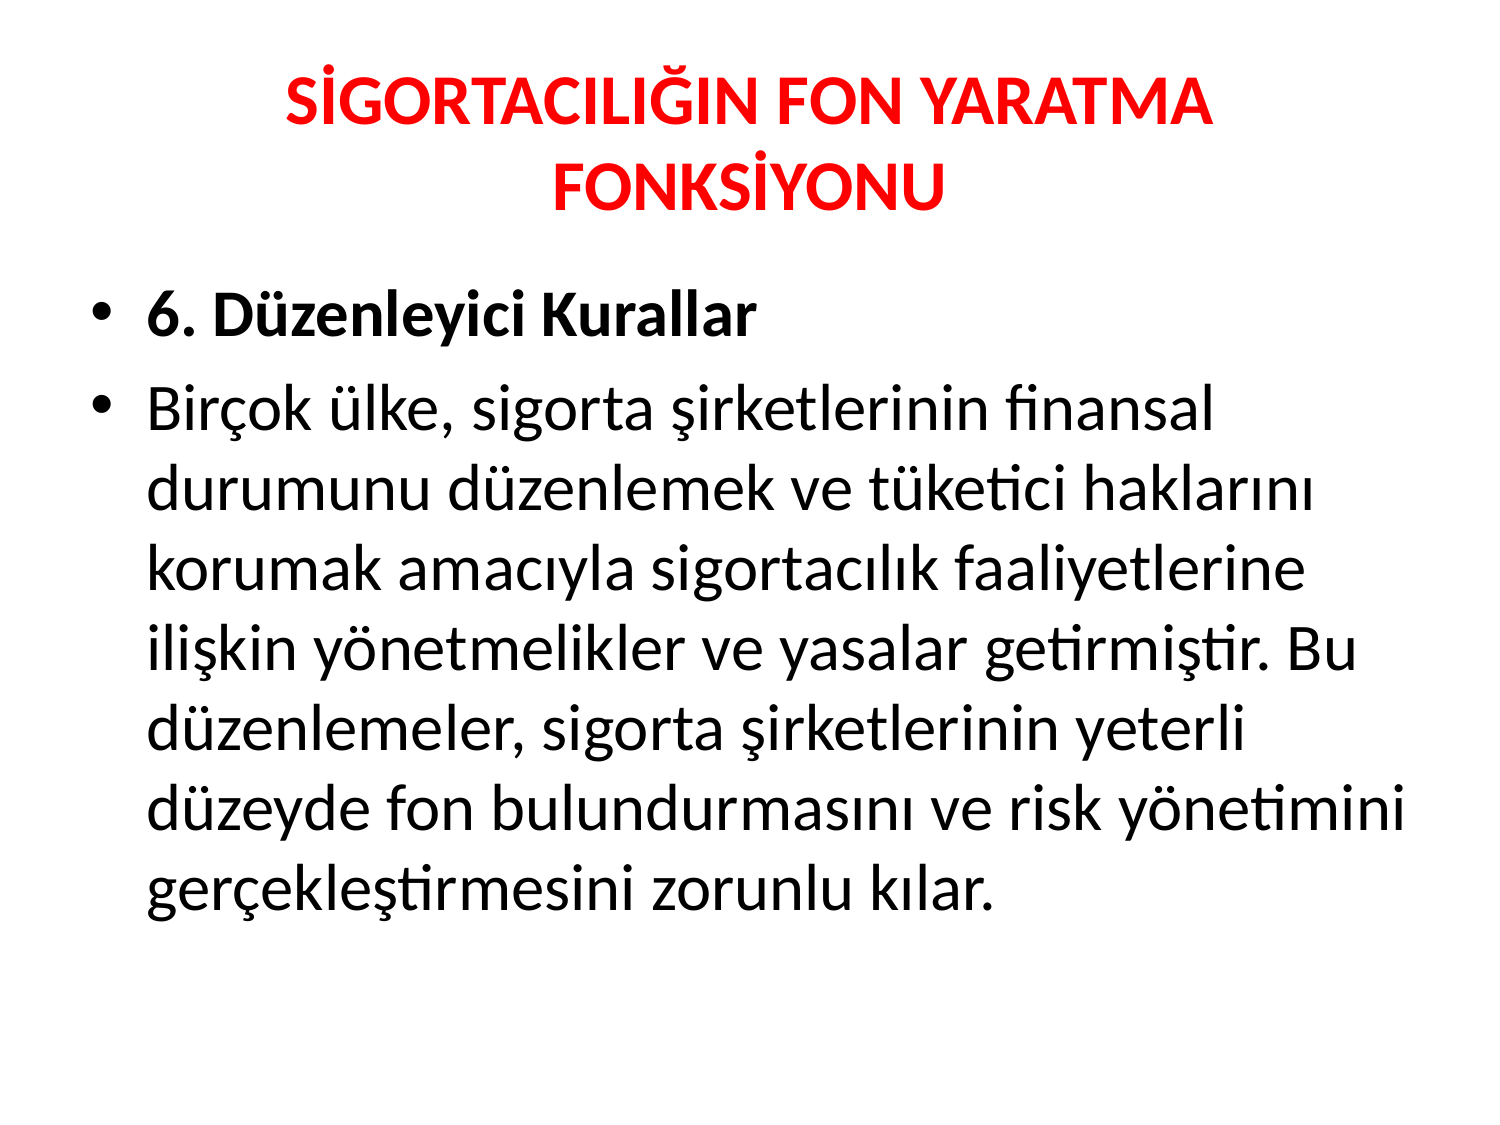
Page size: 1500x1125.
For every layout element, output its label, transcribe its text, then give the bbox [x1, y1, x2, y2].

list 6. Düzenleyici Kurallar Birçok ülke, sigorta şirketlerinin finansal durumunu düzenlemek ve tüketici haklarını korumak amacıyla sigortacılık faaliyetlerine ilişkin yönetmelikler ve yasalar getirmiştir. Bu düzenlemeler, sigorta şirketlerinin yeterli düzeyde fon bulundurmasını ve risk yönetimini gerçekleştirmesini zorunlu kılar. [75, 262, 1425, 1005]
title SİGORTACILIĞIN FON YARATMA FONKSİYONU [75, 45, 1425, 233]
